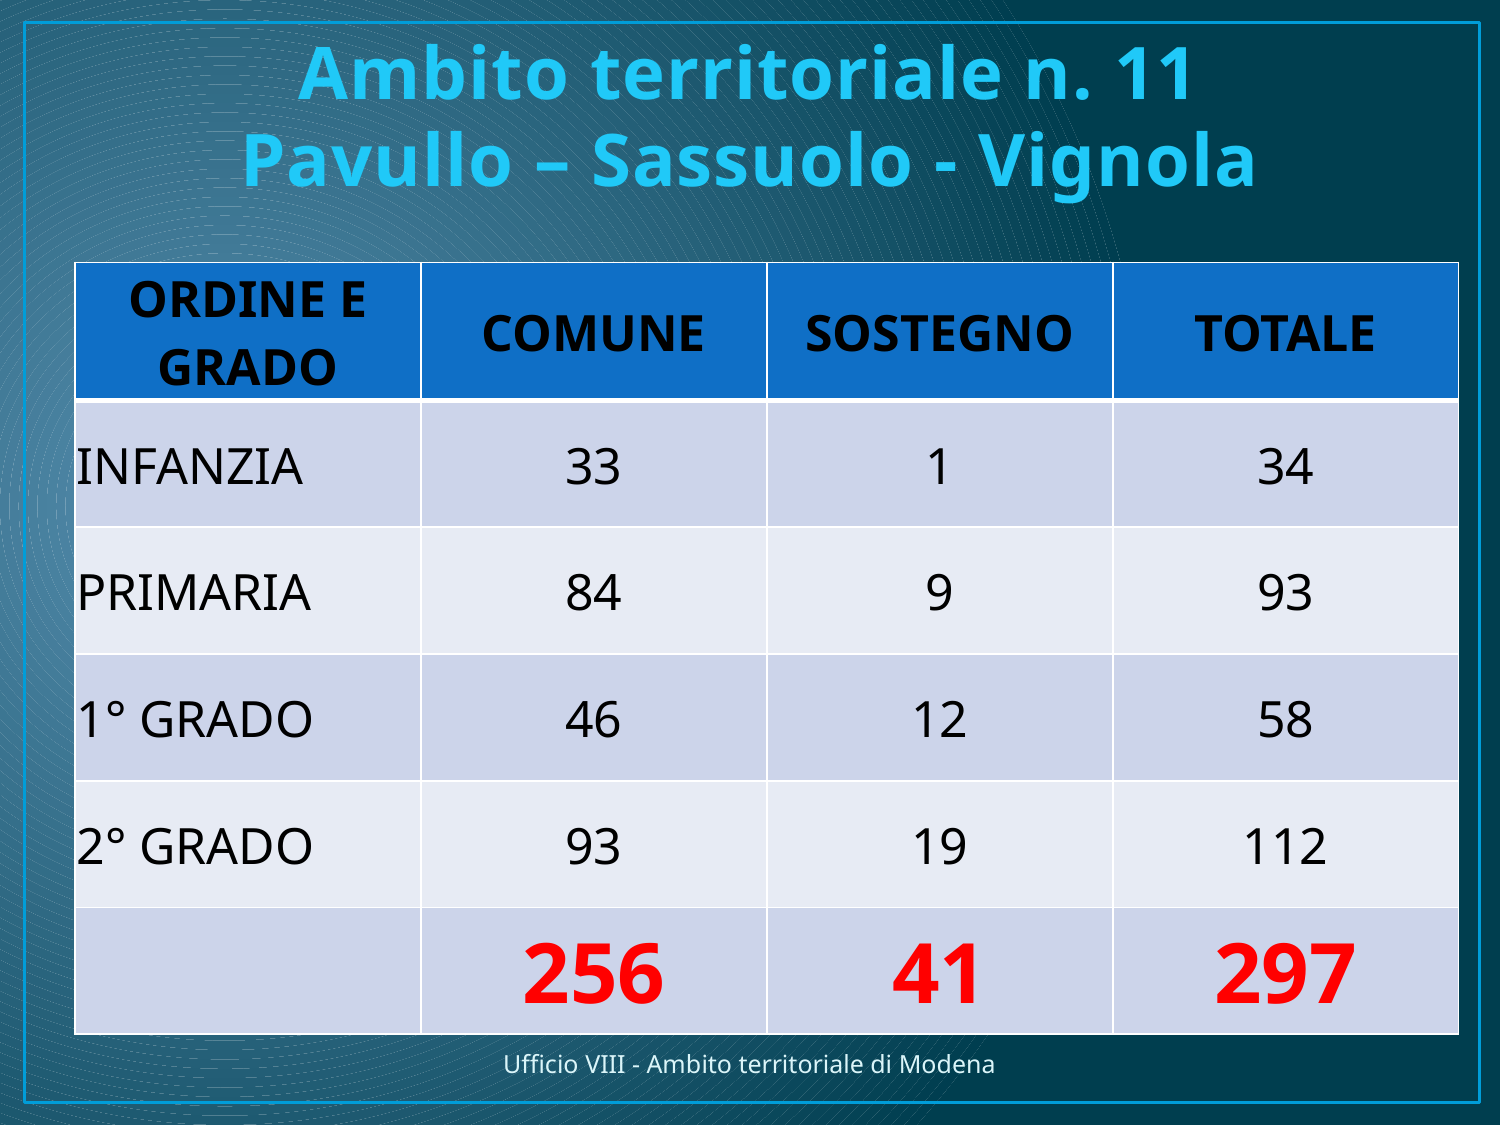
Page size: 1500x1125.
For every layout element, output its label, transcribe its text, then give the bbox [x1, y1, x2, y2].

table_cell 84 [422, 528, 766, 653]
table_cell 93 [1114, 528, 1458, 653]
table_cell 41 [768, 908, 1112, 1033]
table_cell 2° GRADO [76, 782, 420, 907]
table_cell 256 [422, 908, 766, 1033]
footer Ufficio VIII - Ambito territoriale di Modena [464, 1035, 1036, 1096]
table_cell 1° GRADO [76, 655, 420, 780]
table_cell 34 [1114, 403, 1458, 526]
table_cell 1 [768, 403, 1112, 526]
table_header ORDINE E GRADO [76, 263, 420, 398]
table_header COMUNE [422, 263, 766, 398]
table_cell 33 [422, 403, 766, 526]
table_cell 19 [768, 782, 1112, 907]
table_cell INFANZIA [76, 403, 420, 526]
table_cell 93 [422, 782, 766, 907]
table_cell 46 [422, 655, 766, 780]
table_cell 297 [1114, 908, 1458, 1033]
table_cell 58 [1114, 655, 1458, 780]
title Ambito territoriale n. 11 Pavullo – Sassuolo - Vignola [75, 19, 1425, 209]
table_header TOTALE [1114, 263, 1458, 398]
table_cell 112 [1114, 782, 1458, 907]
table_header SOSTEGNO [768, 263, 1112, 398]
table_cell PRIMARIA [76, 528, 420, 653]
table_cell 9 [768, 528, 1112, 653]
table_cell 12 [768, 655, 1112, 780]
table_cell [76, 908, 420, 1033]
